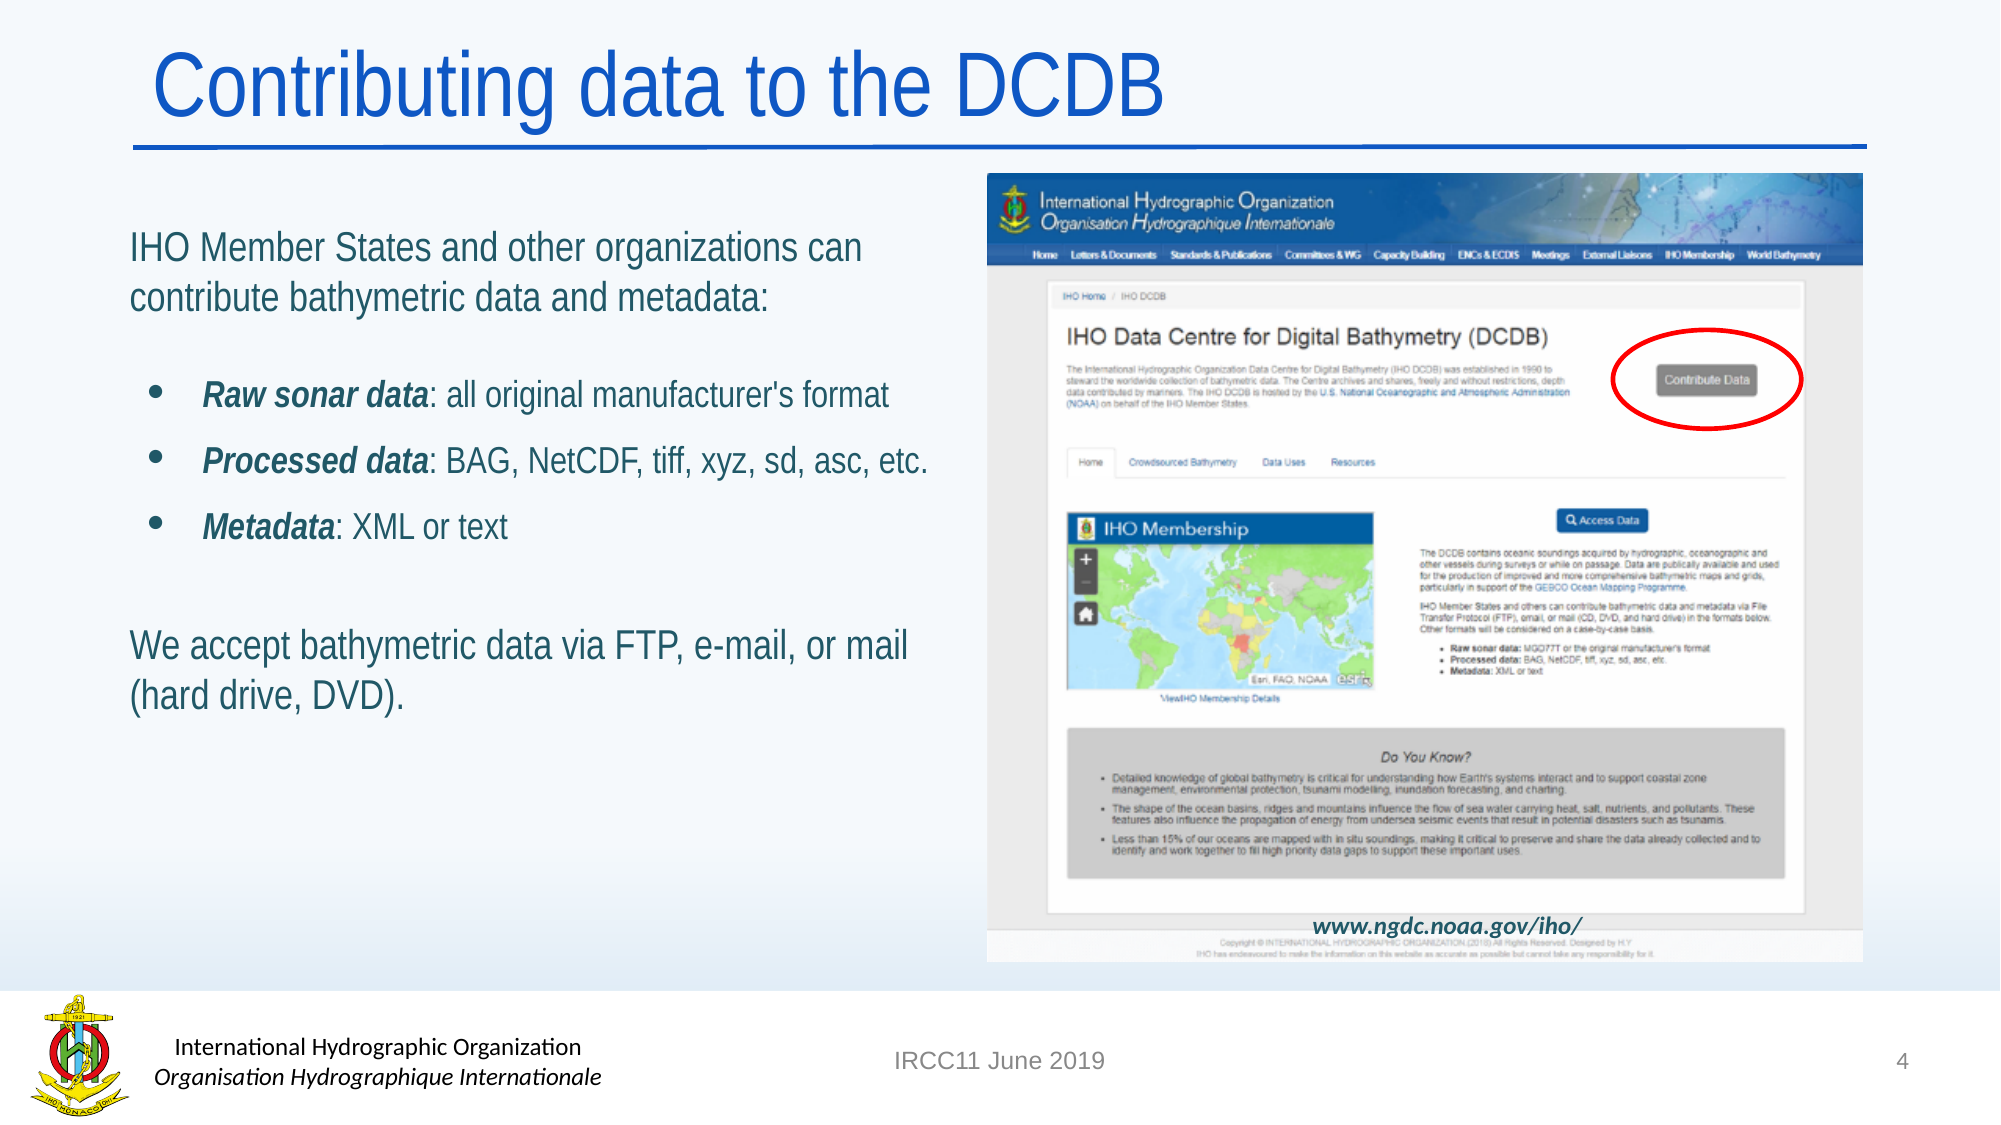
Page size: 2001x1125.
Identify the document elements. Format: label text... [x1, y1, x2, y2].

slide_number 4 [1474, 1029, 1925, 1090]
title Contributing data to the DCDB [137, 42, 1863, 132]
text_box IHO Member States and other organizations can contribute bathymetric data and metadata: Raw sonar data: all original manufacturer's format Processed data: BAG, NetCDF, tiff, xyz, sd, asc, etc. Metadata: XML or text We accept bathymetric data via FTP, e-mail, or mail (hard drive, DVD). [112, 212, 982, 942]
picture [22, 990, 134, 1125]
picture [987, 173, 1863, 962]
text_box IRCC11 June 2019 [662, 1029, 1338, 1090]
